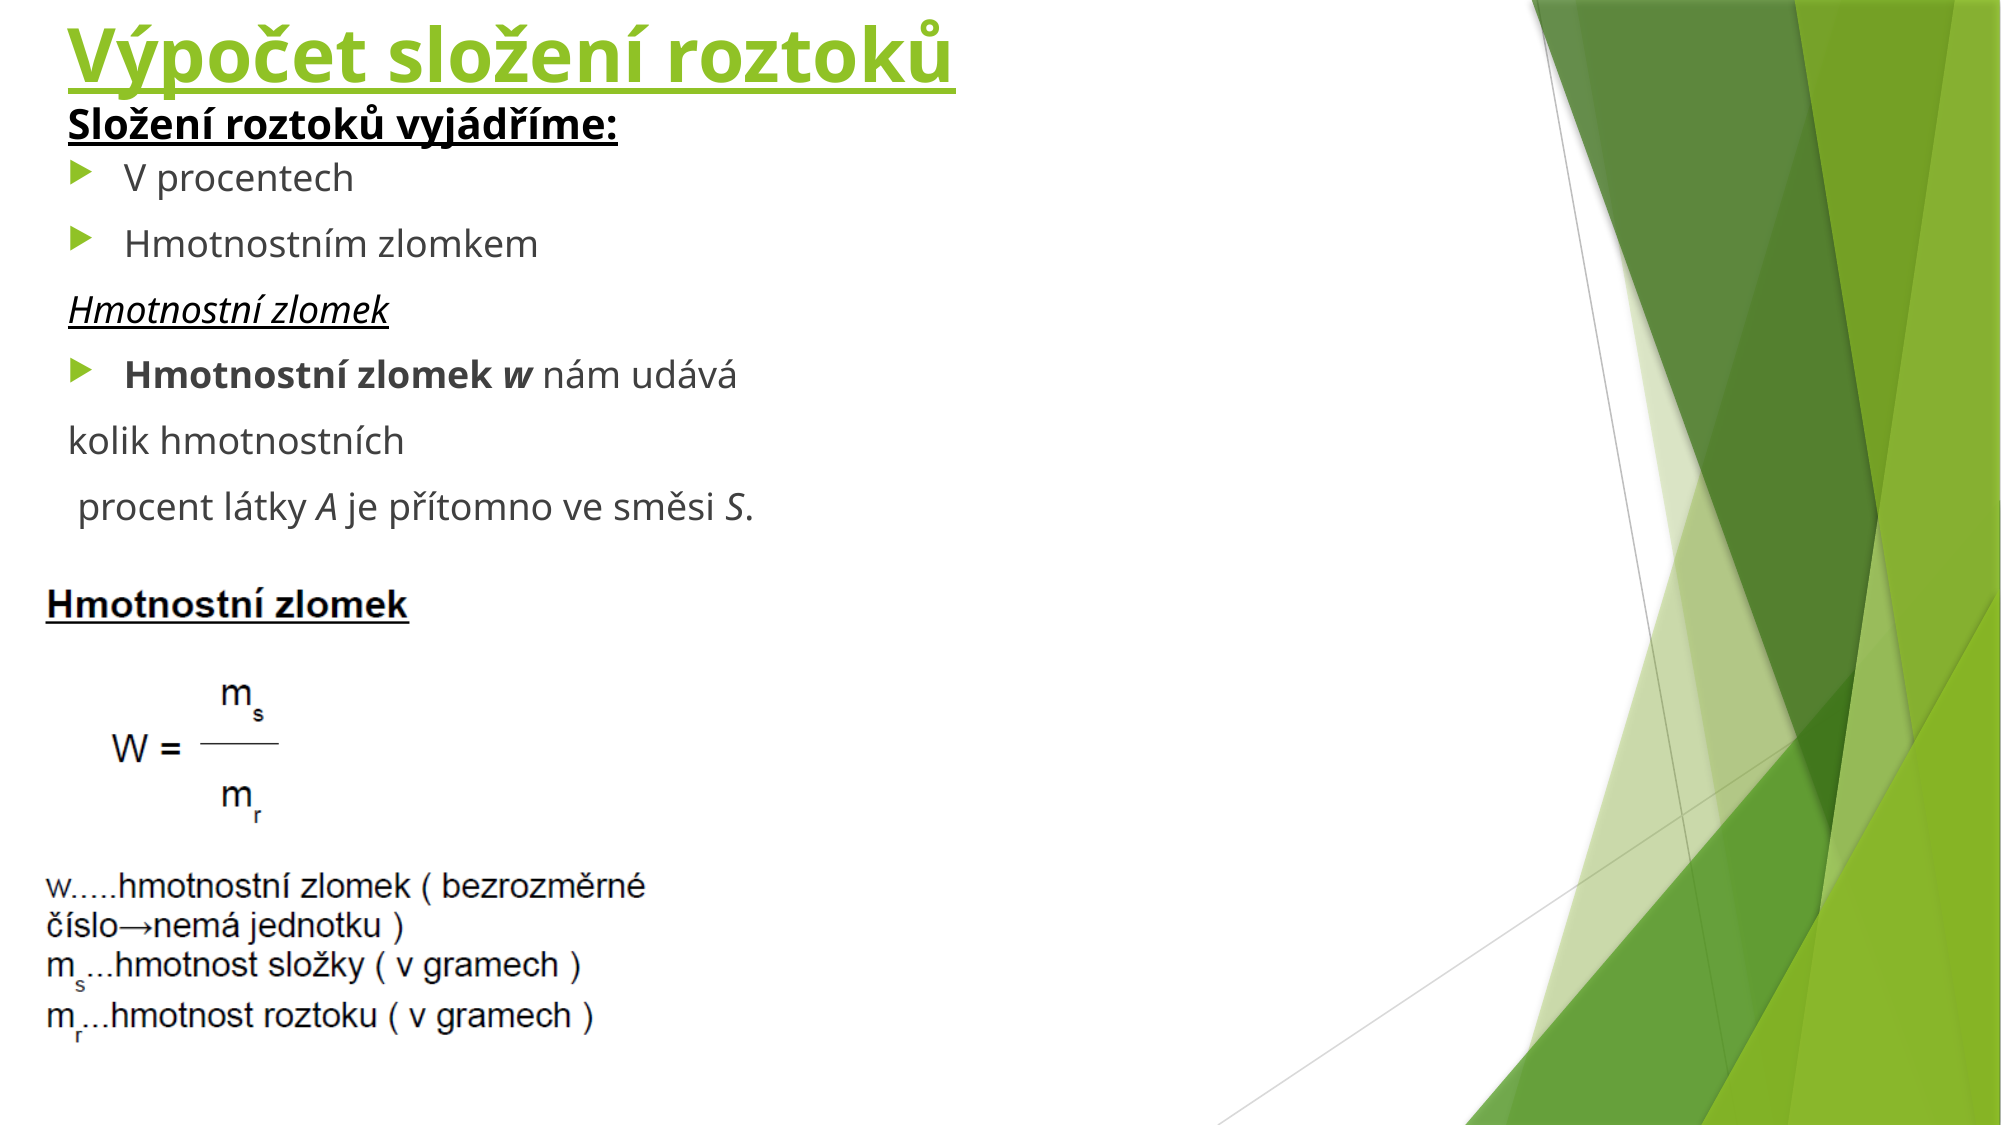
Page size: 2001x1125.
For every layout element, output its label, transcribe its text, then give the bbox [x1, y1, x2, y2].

list V procentech Hmotnostním zlomkem Hmotnostní zlomek Hmotnostní zlomek w nám udává kolik hmotnostních procent látky A je přítomno ve směsi S. [52, 146, 1463, 784]
picture [0, 538, 739, 1125]
title Výpočet složení roztoků Složení roztoků vyjádříme: [52, 0, 1538, 519]
